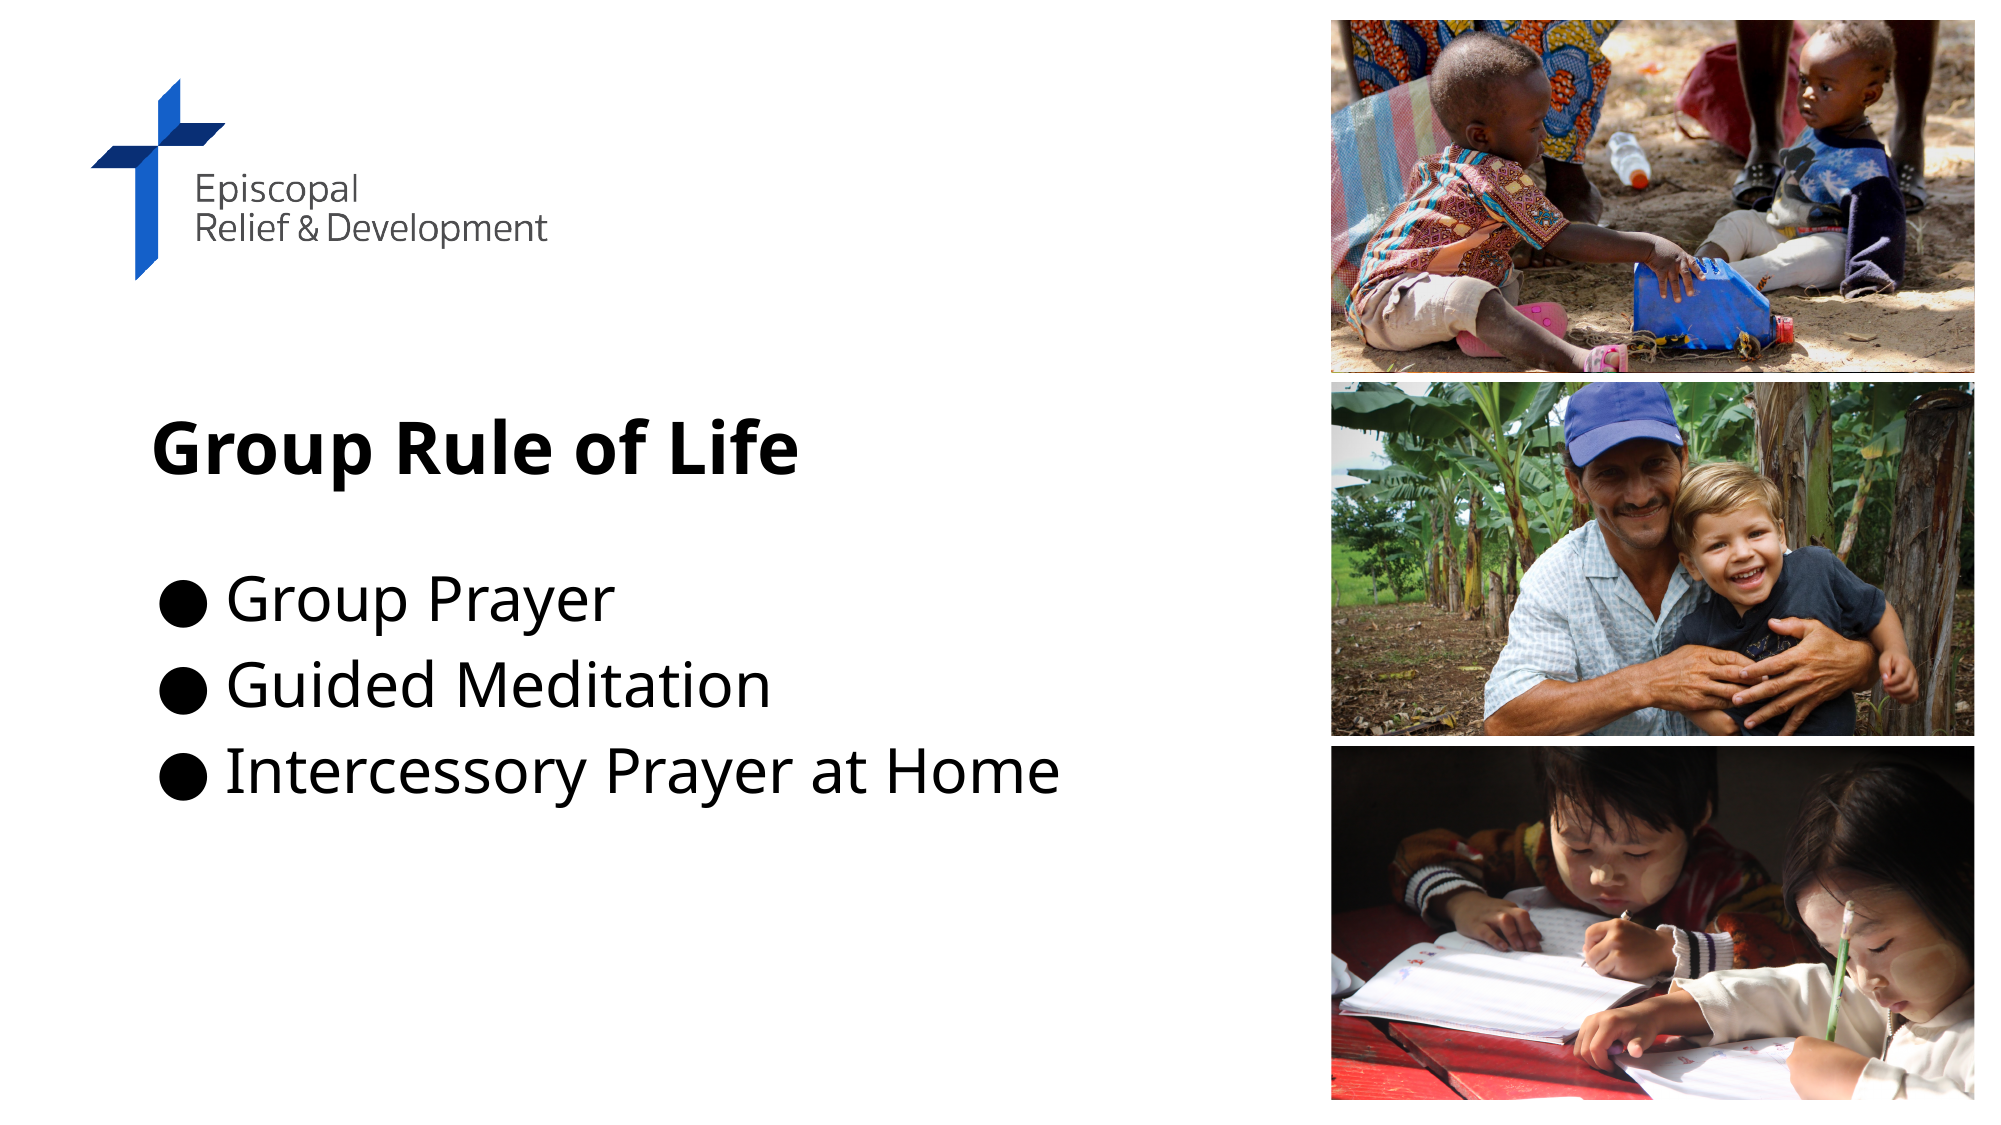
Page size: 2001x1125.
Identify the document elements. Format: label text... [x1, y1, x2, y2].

picture [90, 78, 548, 281]
picture [1331, 746, 1975, 1100]
picture [1330, 20, 1975, 373]
list Group Rule of Life [135, 404, 1235, 504]
list Group Prayer Guided Meditation Intercessory Prayer at Home [135, 540, 1235, 836]
picture [1331, 382, 1975, 736]
